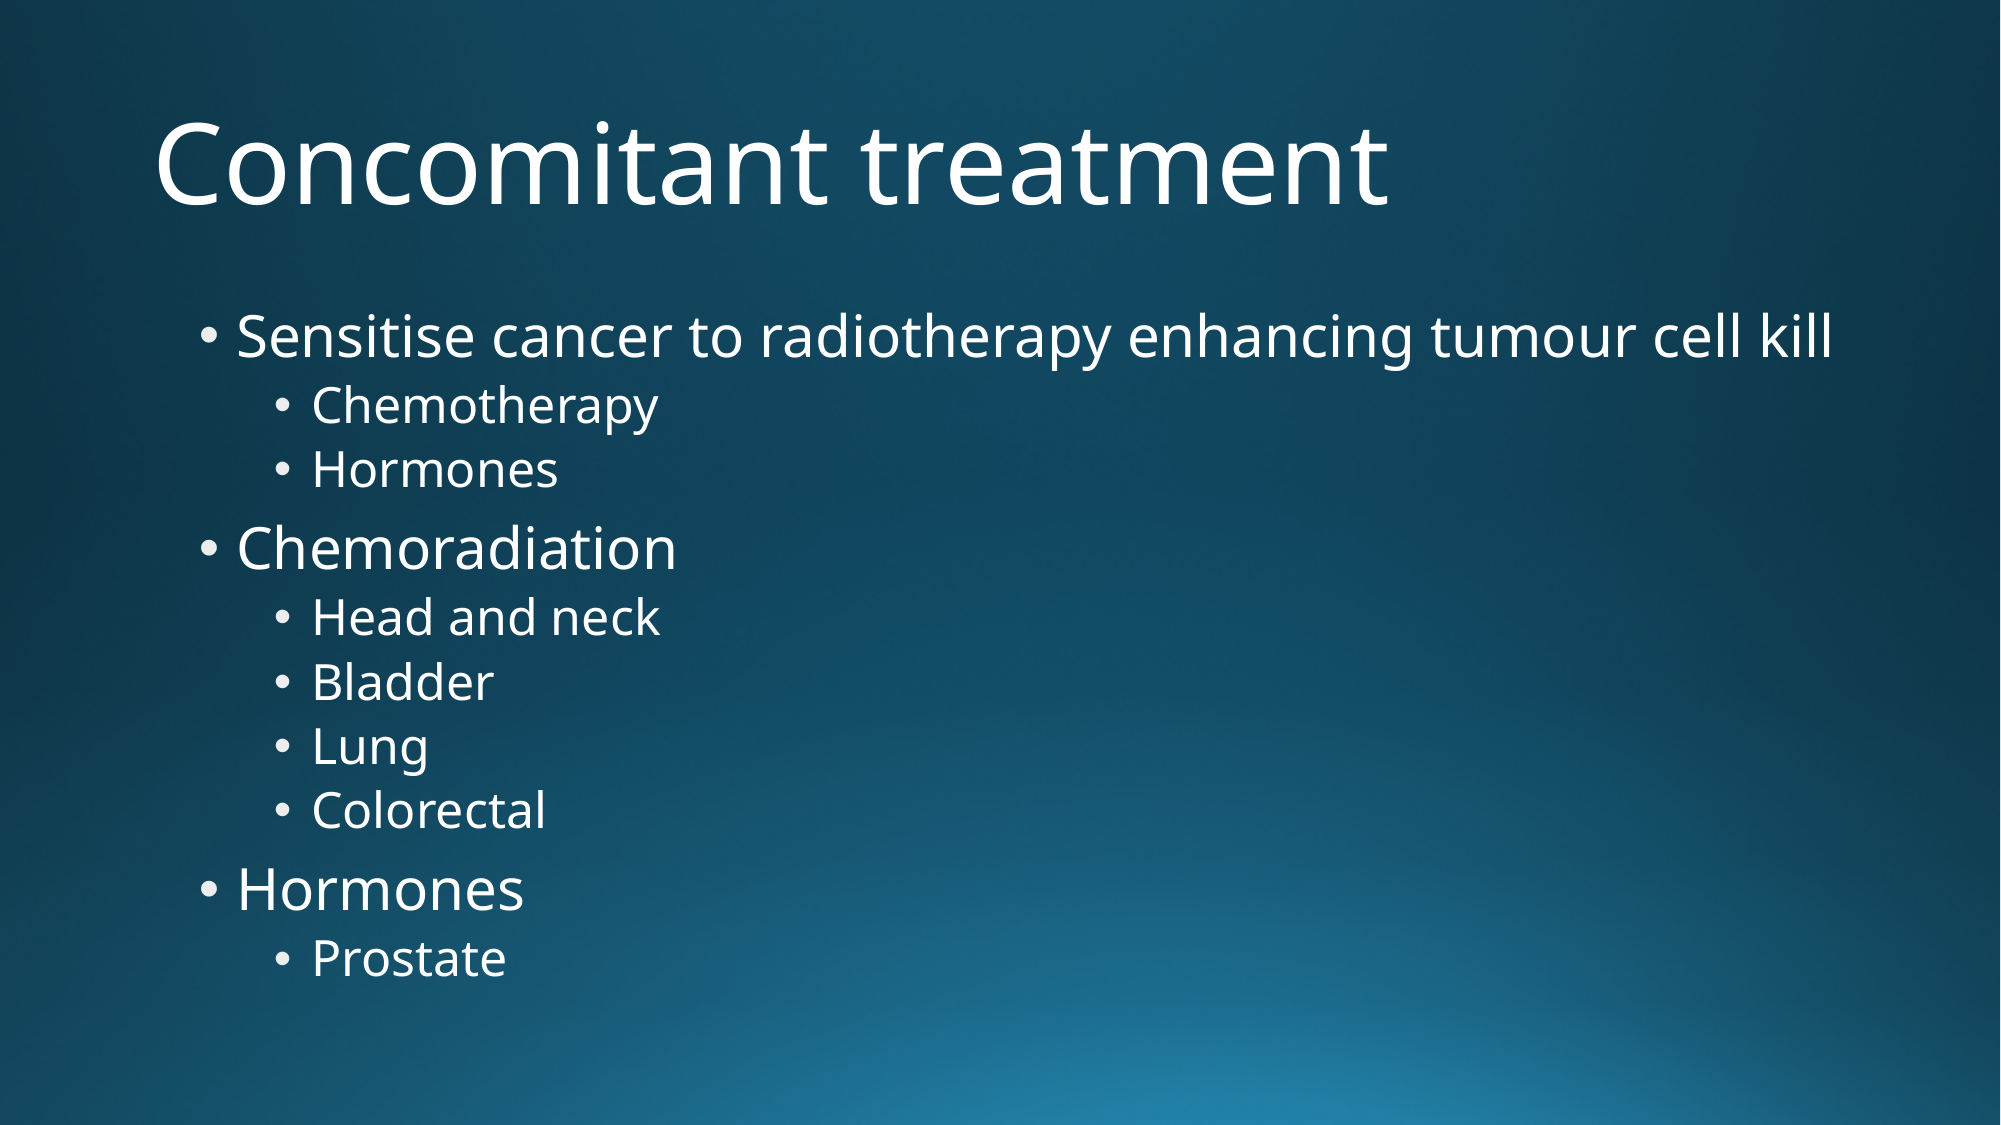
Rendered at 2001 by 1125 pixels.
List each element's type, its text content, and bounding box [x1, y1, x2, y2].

list Sensitise cancer to radiotherapy enhancing tumour cell kill Chemotherapy Hormones Chemoradiation Head and neck Bladder Lung Colorectal Hormones Prostate [183, 299, 1863, 1014]
title Concomitant treatment [137, 59, 1863, 278]
picture [0, 0, 2001, 1125]
